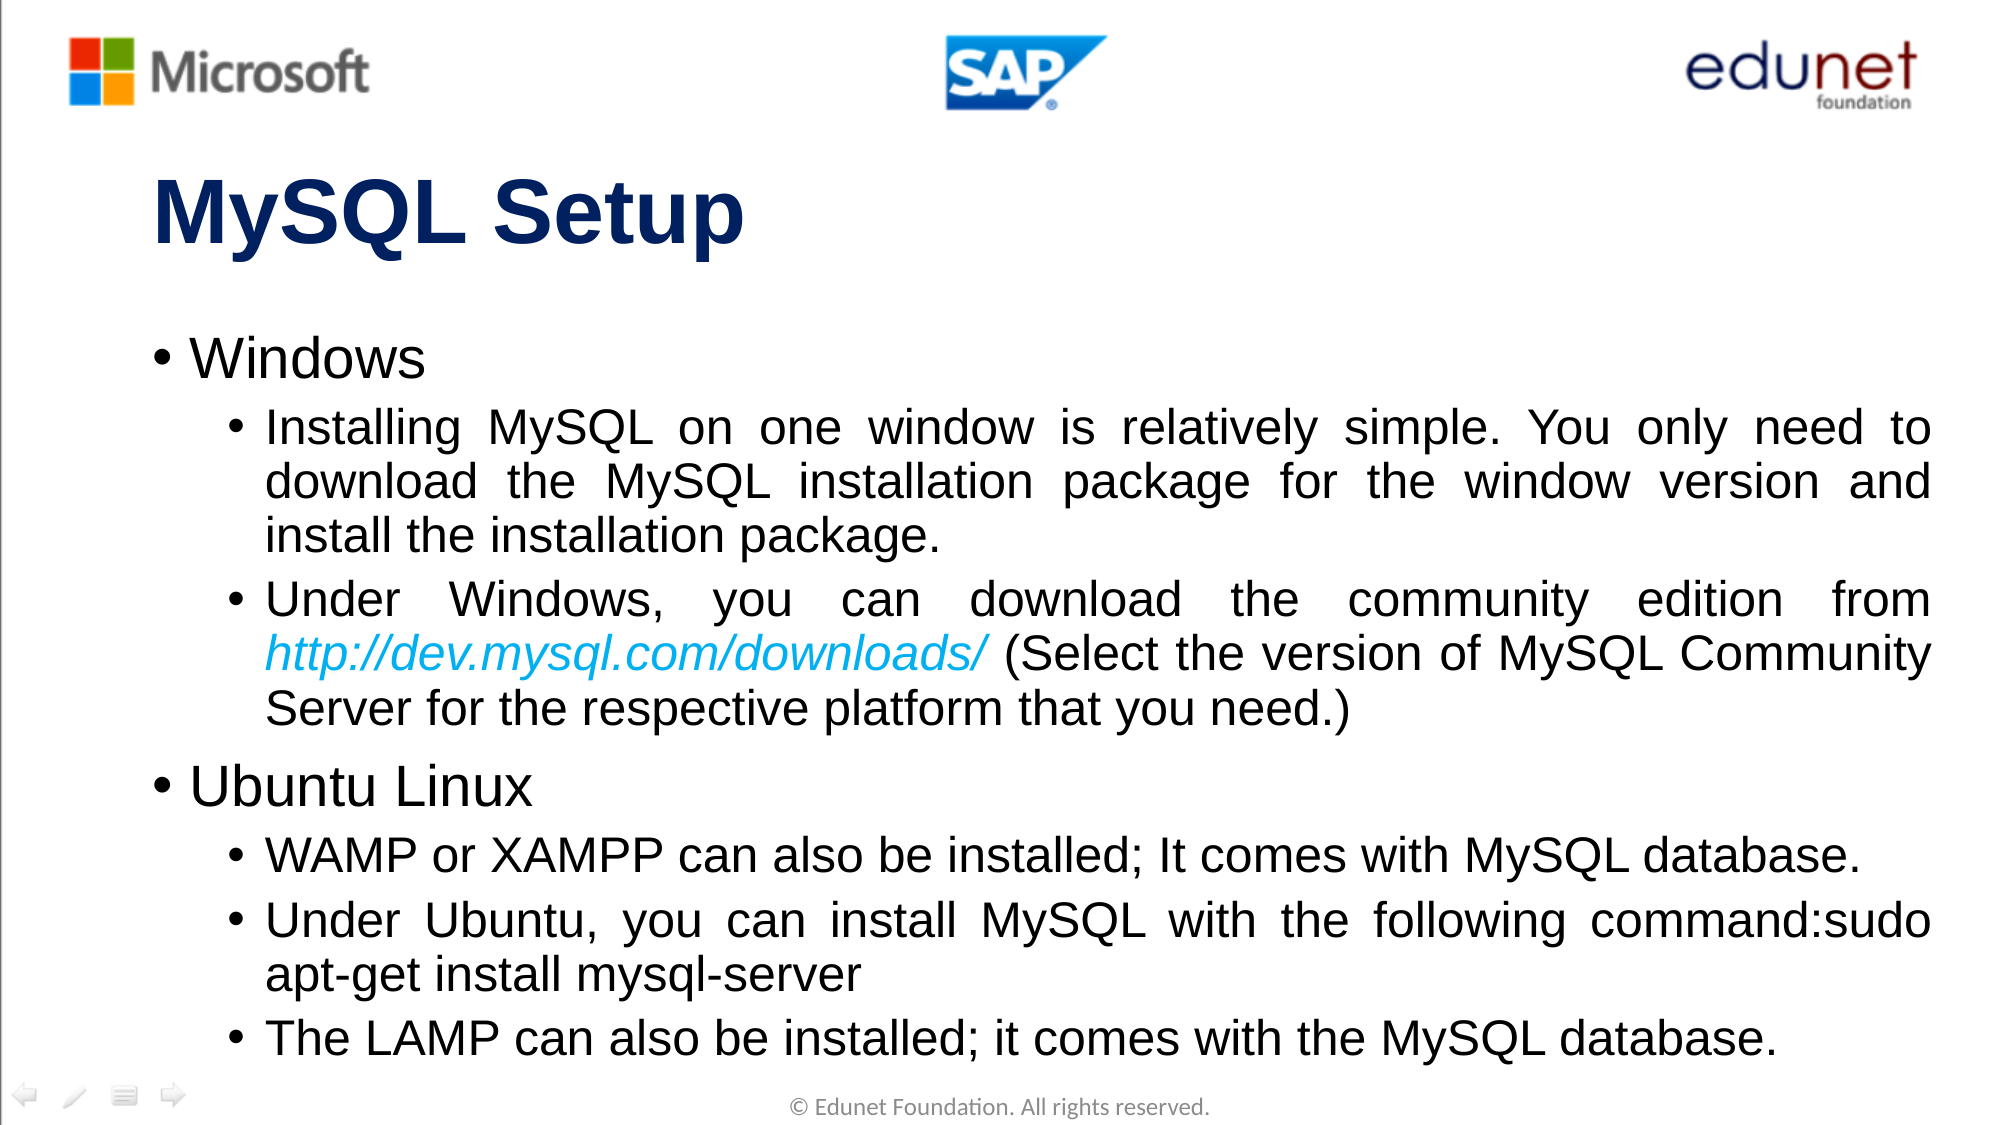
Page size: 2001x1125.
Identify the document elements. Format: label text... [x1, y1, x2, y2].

list Windows Installing MySQL on one window is relatively simple. You only need to download the MySQL installation package for the window version and install the installation package. Under Windows, you can download the community edition from http://dev.mysql.com/downloads/ (Select the version of MySQL Community Server for the respective platform that you need.) Ubuntu Linux WAMP or XAMPP can also be installed; It comes with MySQL database. Under Ubuntu, you can install MySQL with the following command:sudo apt-get install mysql-server The LAMP can also be installed; it comes with the MySQL database. [137, 320, 1948, 1090]
title MySQL Setup [137, 105, 1863, 320]
picture [0, 0, 2001, 1125]
footer © Edunet Foundation. All rights reserved. [662, 1075, 1338, 1125]
